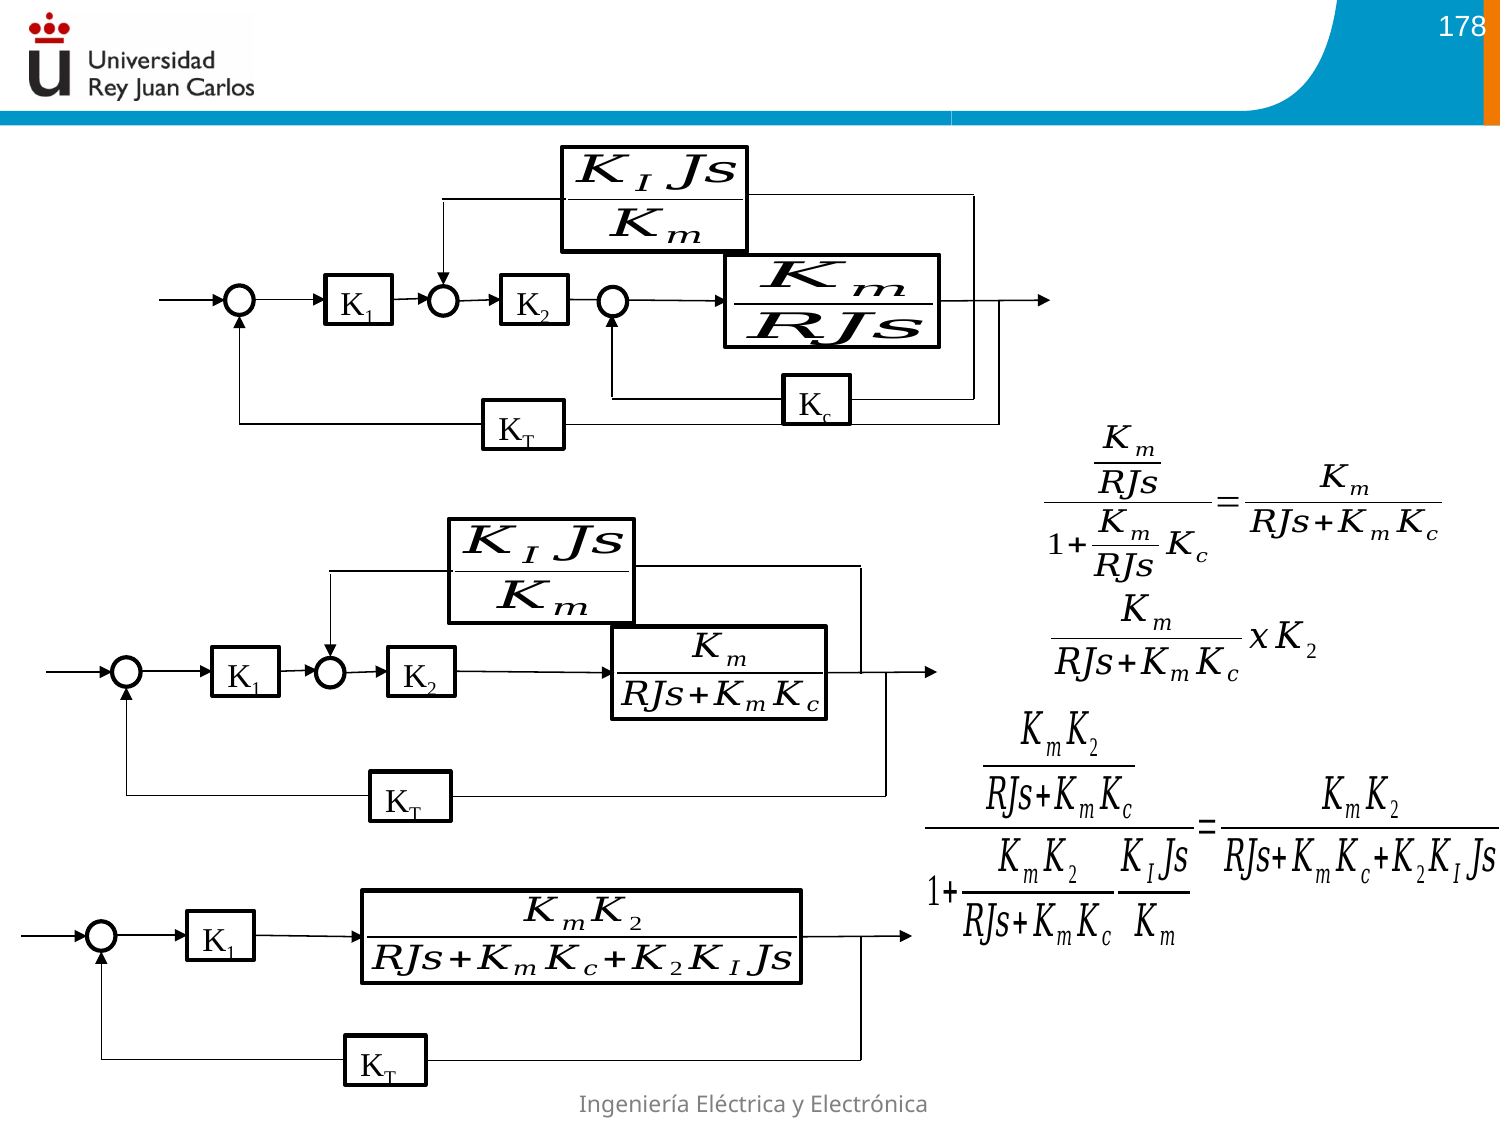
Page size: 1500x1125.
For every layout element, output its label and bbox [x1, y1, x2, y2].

text_box [20, 892, 913, 1085]
text_box [45, 520, 938, 821]
text_box [159, 148, 1051, 450]
picture [29, 12, 254, 101]
slide_number [1423, 0, 1500, 75]
